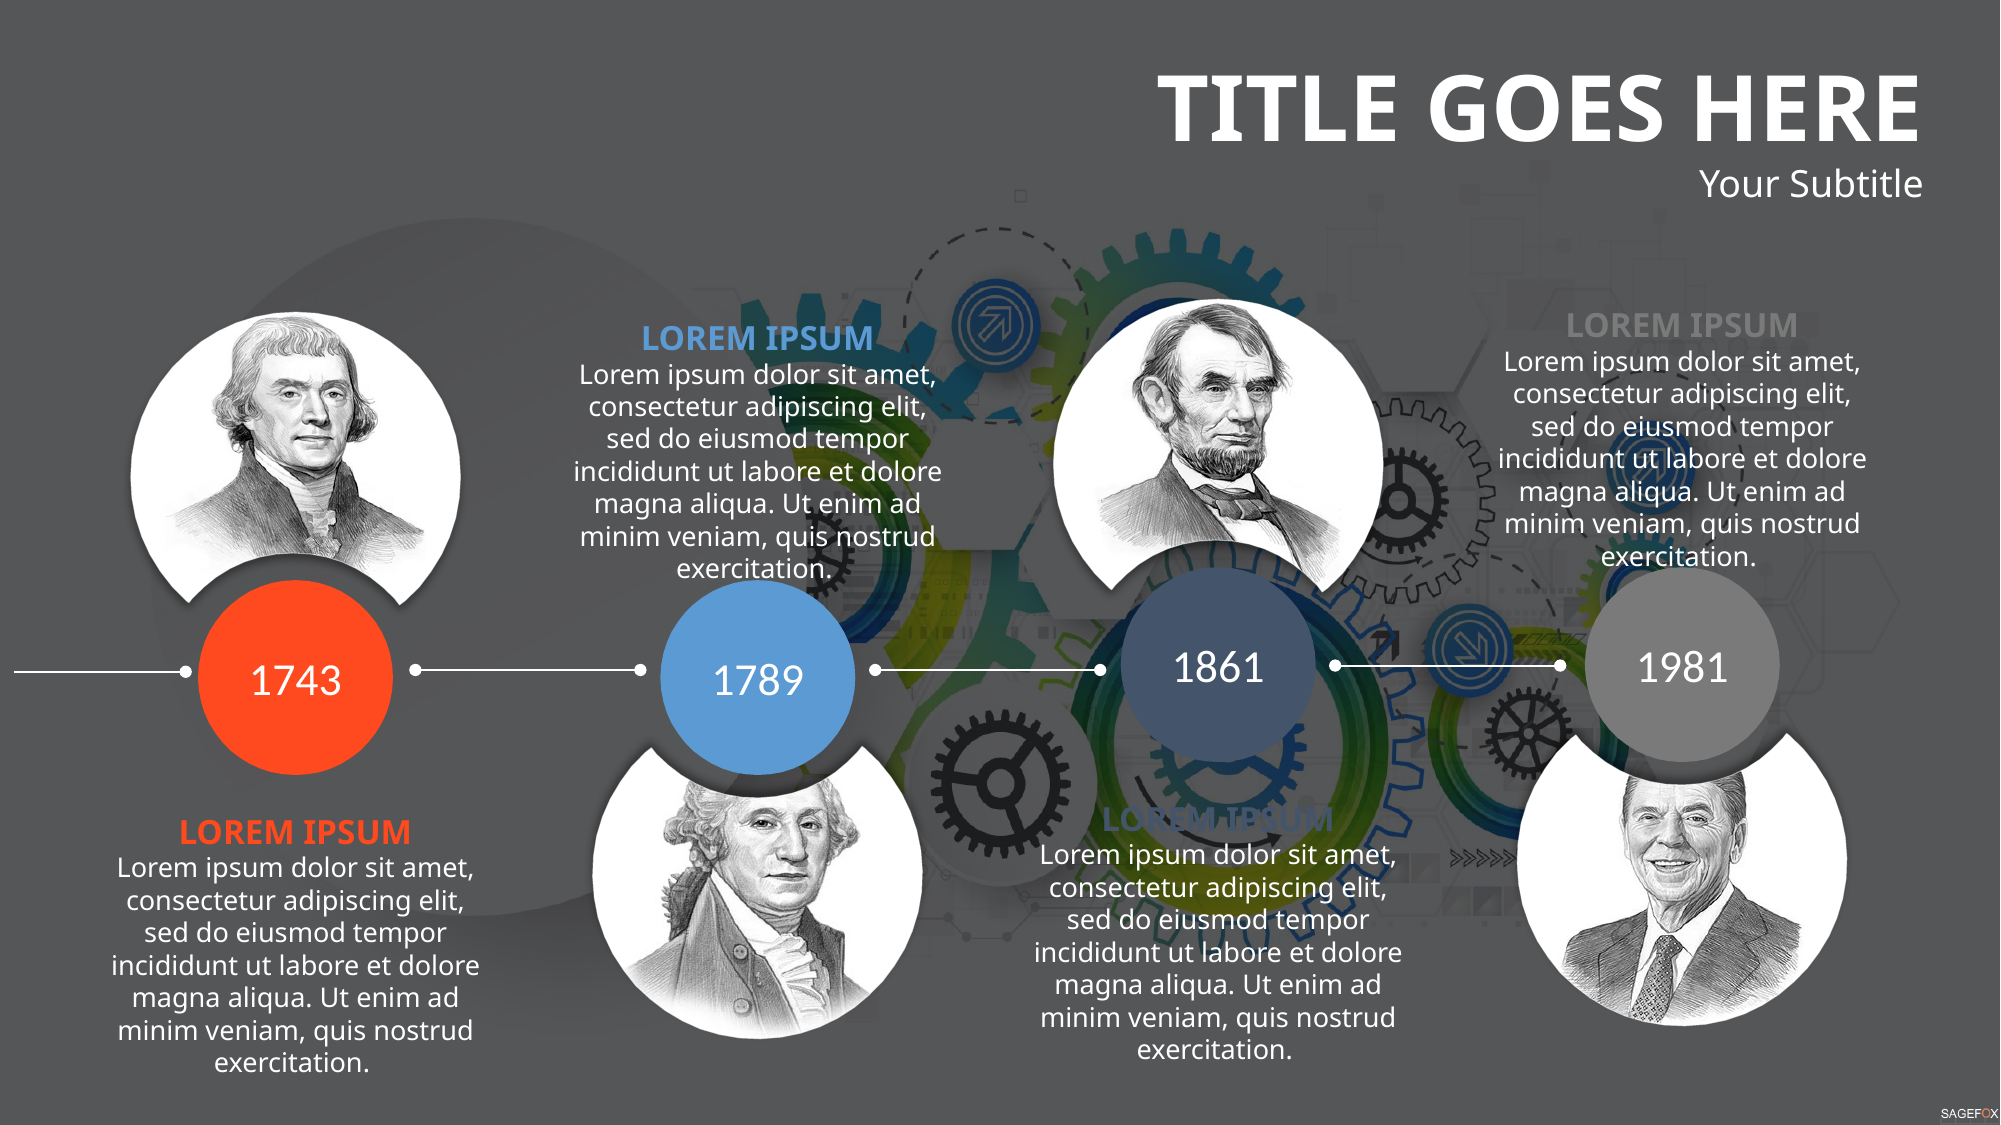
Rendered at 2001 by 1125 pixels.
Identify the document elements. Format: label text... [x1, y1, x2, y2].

text_box LOREM IPSUM Lorem ipsum dolor sit amet, consectetur adipiscing elit, sed do eiusmod tempor incididunt ut labore et dolore magna aliqua. Ut enim ad minim veniam, quis nostrud exercitation. [1015, 792, 1421, 1071]
text_box [1517, 733, 1847, 1026]
text_box 1981 [1584, 577, 1780, 763]
text_box TITLE GOES HERE Your Subtitle [1035, 42, 1939, 212]
text_box LOREM IPSUM Lorem ipsum dolor sit amet, consectetur adipiscing elit, sed do eiusmod tempor incididunt ut labore et dolore magna aliqua. Ut enim ad minim veniam, quis nostrud exercitation. [1479, 299, 1886, 577]
text_box 1789 [660, 590, 856, 775]
text_box LOREM IPSUM Lorem ipsum dolor sit amet, consectetur adipiscing elit, sed do eiusmod tempor incididunt ut labore et dolore magna aliqua. Ut enim ad minim veniam, quis nostrud exercitation. [92, 805, 499, 1084]
text_box [1053, 299, 1384, 592]
text_box 1861 [1120, 567, 1316, 763]
text_box 1743 [197, 580, 393, 775]
text_box [130, 312, 461, 605]
picture [1940, 0, 2001, 1125]
text_box LOREM IPSUM Lorem ipsum dolor sit amet, consectetur adipiscing elit, sed do eiusmod tempor incididunt ut labore et dolore magna aliqua. Ut enim ad minim veniam, quis nostrud exercitation. [555, 312, 961, 590]
text_box [592, 746, 923, 1039]
